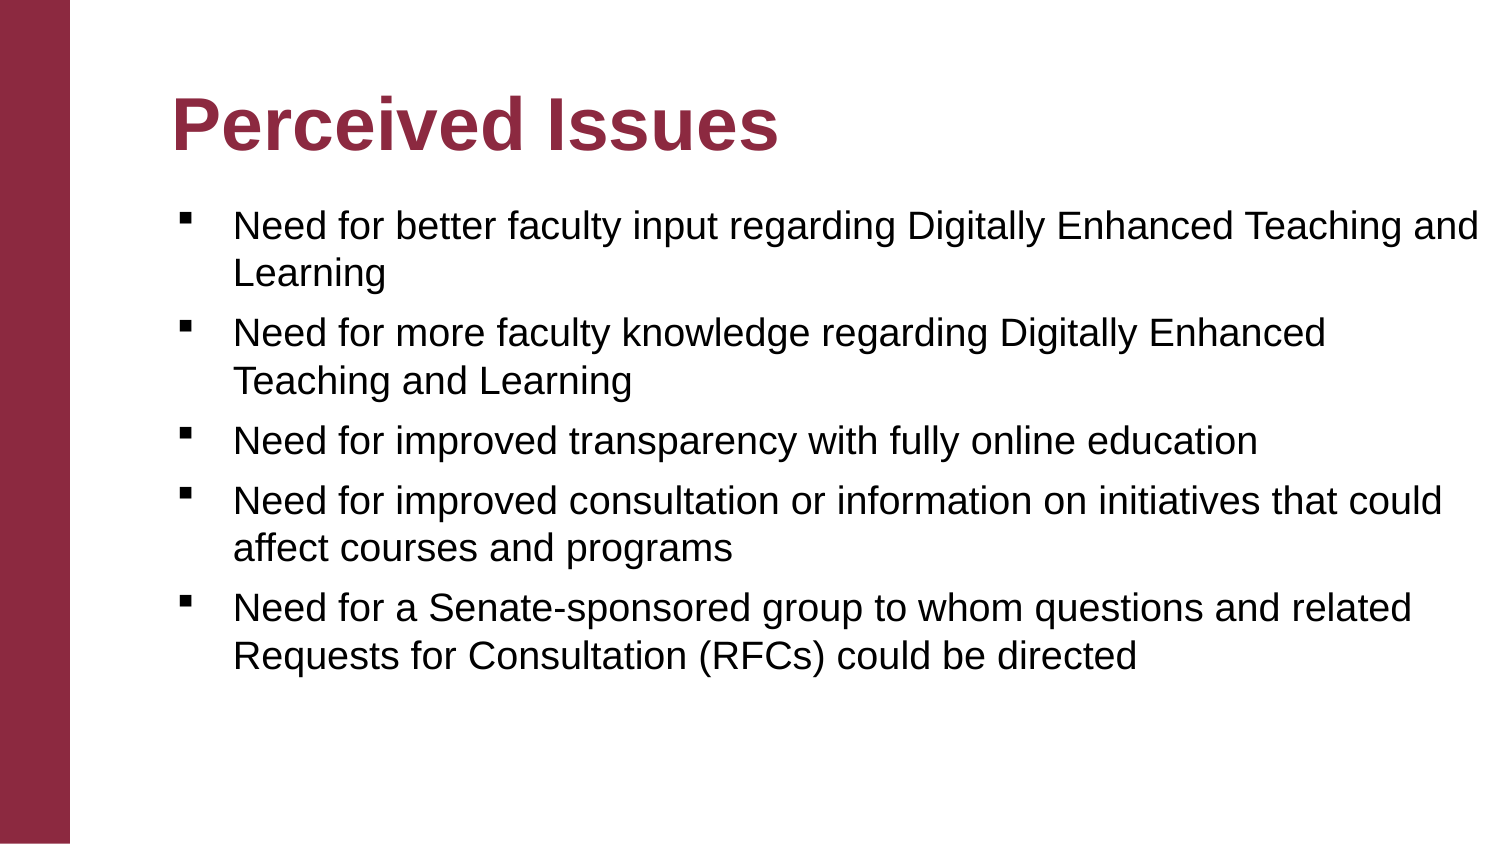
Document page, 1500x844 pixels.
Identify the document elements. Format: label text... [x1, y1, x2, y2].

list Need for better faculty input regarding Digitally Enhanced Teaching and Learning Need for more faculty knowledge regarding Digitally Enhanced Teaching and Learning Need for improved transparency with fully online education Need for improved consultation or information on initiatives that could affect courses and programs Need for a Senate-sponsored group to whom questions and related Requests for Consultation (RFCs) could be directed [142, 184, 1500, 746]
title Perceived Issues [156, 70, 1474, 165]
